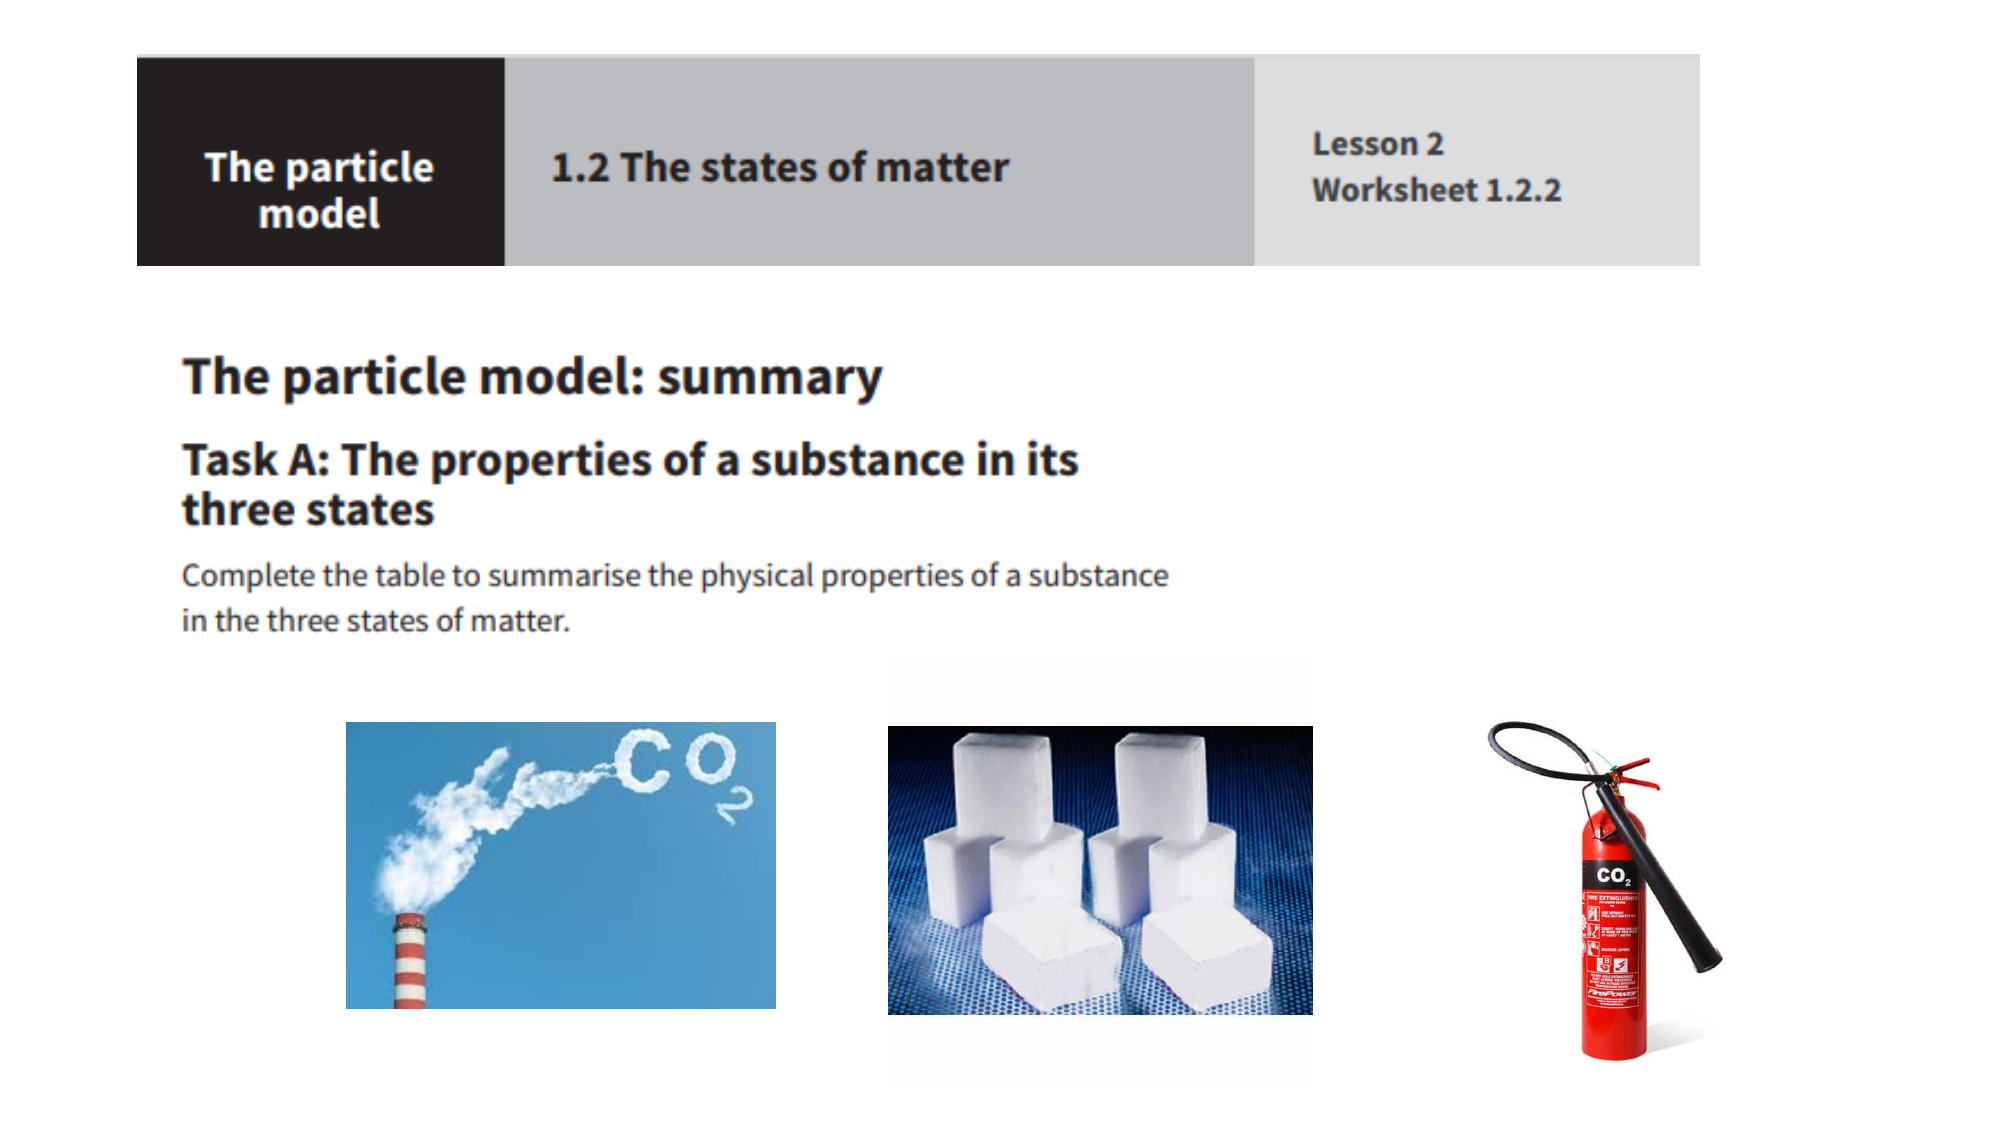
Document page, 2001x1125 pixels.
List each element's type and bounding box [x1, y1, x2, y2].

picture [345, 722, 776, 1009]
picture [1425, 704, 1798, 1078]
picture [137, 329, 1313, 1083]
picture [137, 54, 1700, 266]
